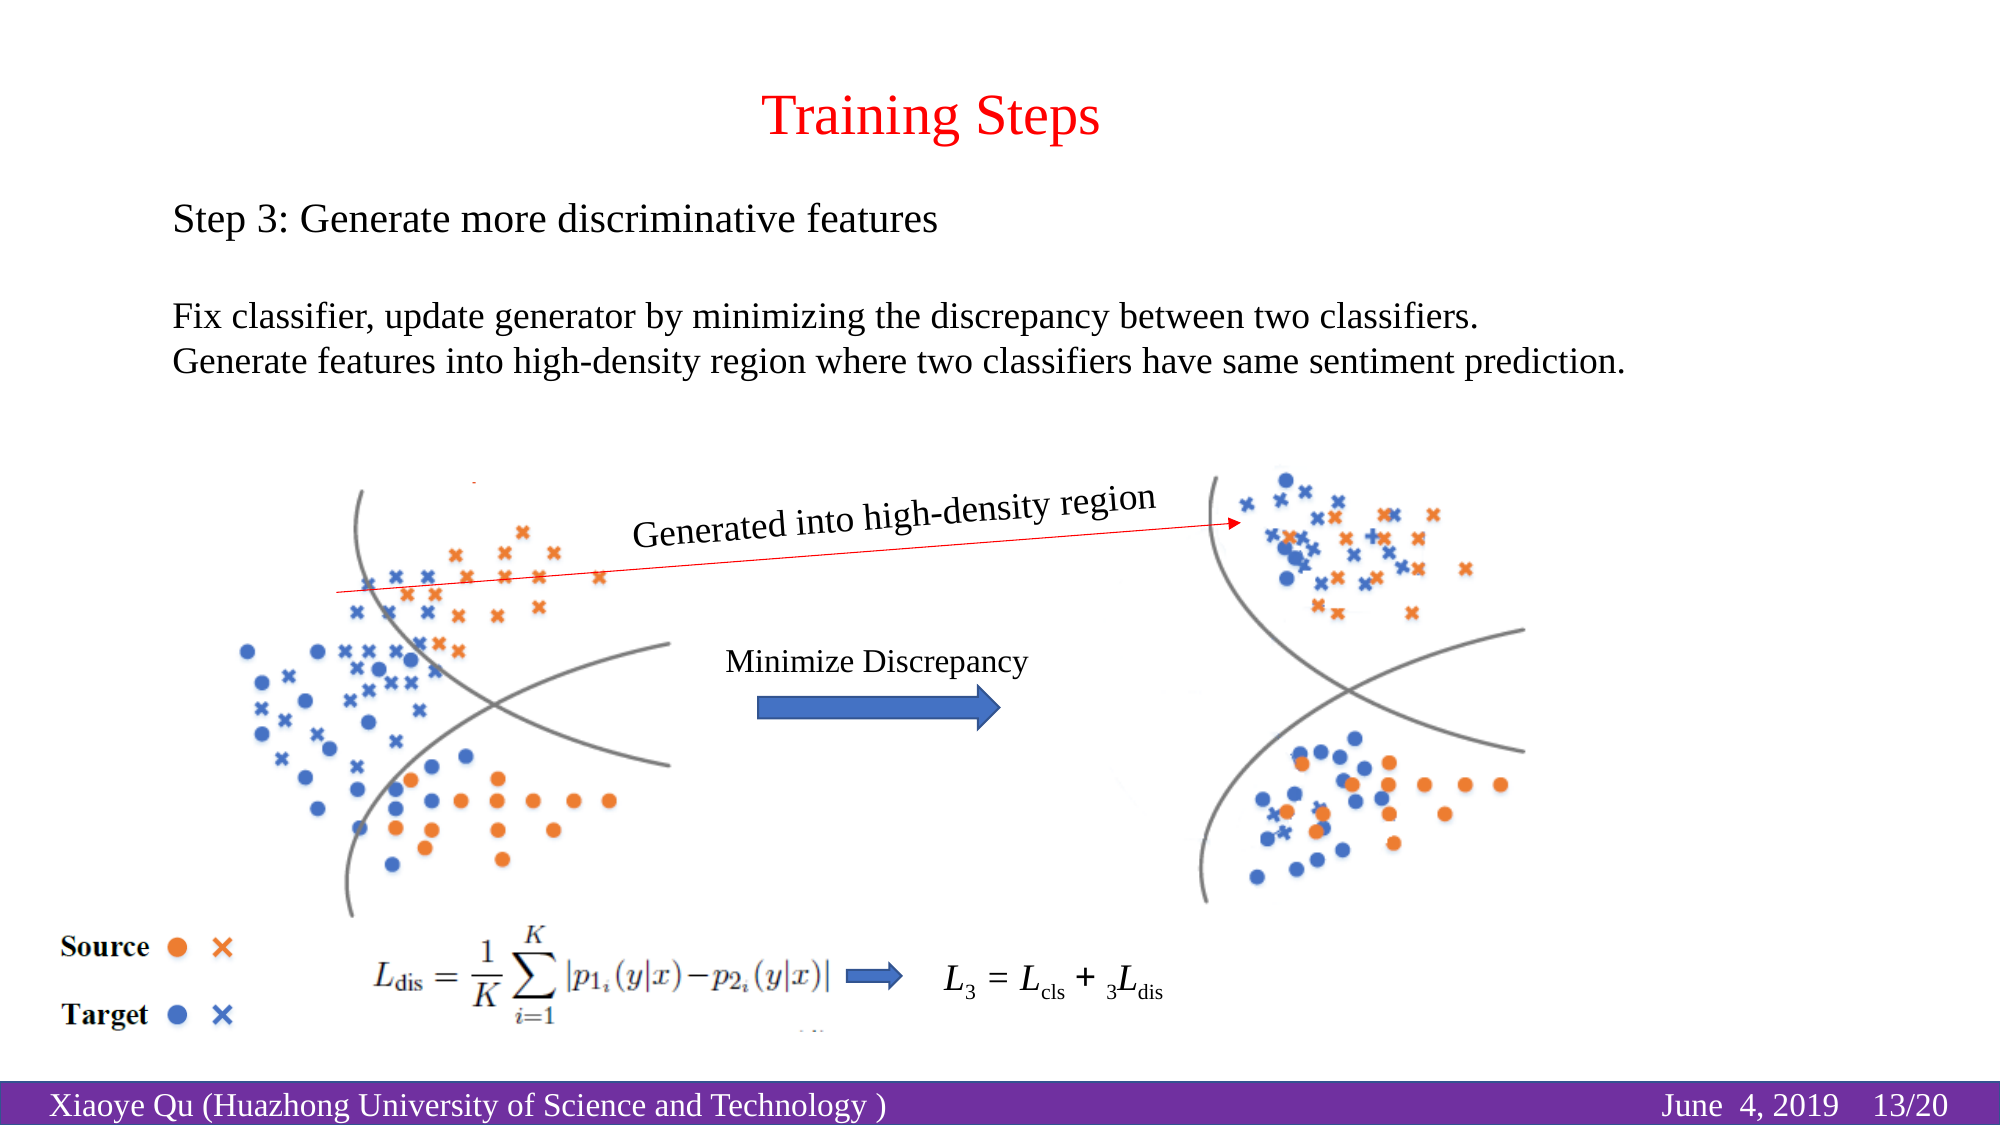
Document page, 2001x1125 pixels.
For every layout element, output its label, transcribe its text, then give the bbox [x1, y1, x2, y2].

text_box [336, 522, 1241, 593]
picture [30, 482, 849, 1046]
text_box Step 3: Generate more discriminative features Fix classifier, update generator by minimizing the discrepancy between two classifiers. Generate features into high-density region where two classifiers have same sentiment prediction. [157, 183, 1661, 389]
text_box Xiaoye Qu (Huazhong University of Science and Technology ) June 4, 2019 13/20 [0, 1081, 2000, 1125]
picture [1057, 455, 1571, 928]
text_box Generated into high-density region [728, 470, 1057, 522]
text_box [757, 683, 1001, 732]
text_box Minimize Discrepancy [728, 632, 1057, 687]
text_box [849, 961, 903, 991]
text_box Training Steps [747, 68, 1508, 154]
